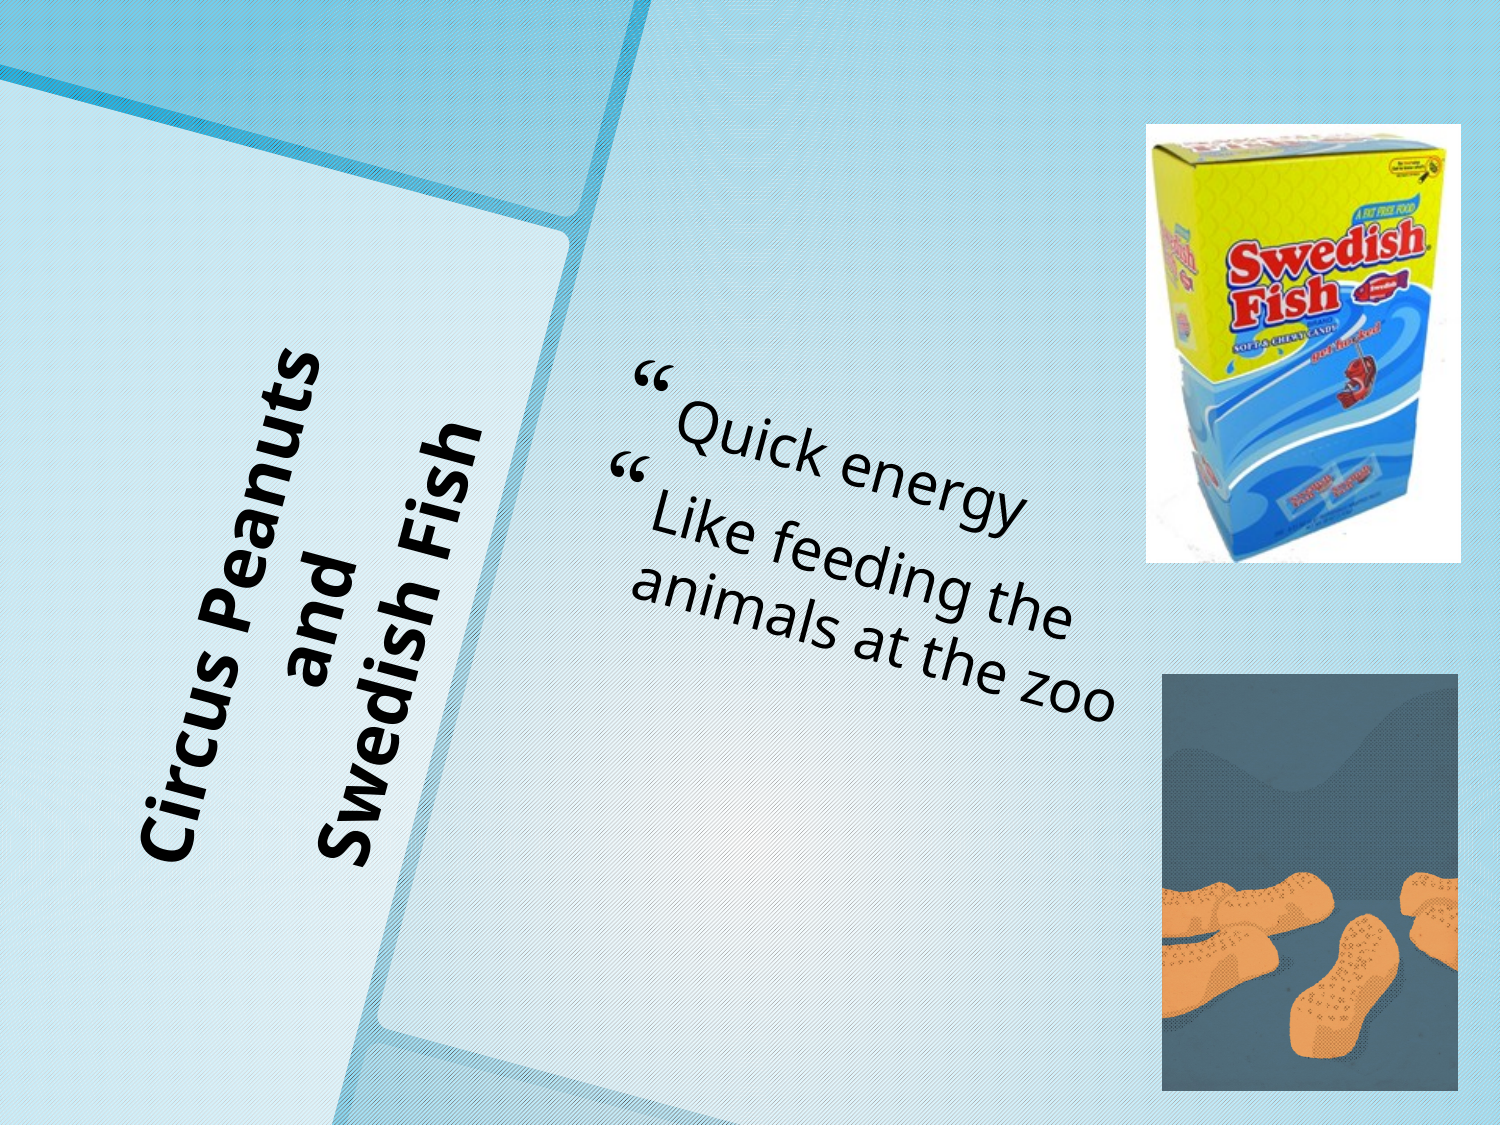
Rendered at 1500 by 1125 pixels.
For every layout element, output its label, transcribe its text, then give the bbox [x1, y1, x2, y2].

title Circus Peanuts and Swedish Fish [69, 181, 554, 1056]
picture [1145, 124, 1461, 563]
picture [1161, 674, 1458, 1092]
list Quick energy Like feeding the animals at the zoo [475, 72, 1348, 1059]
